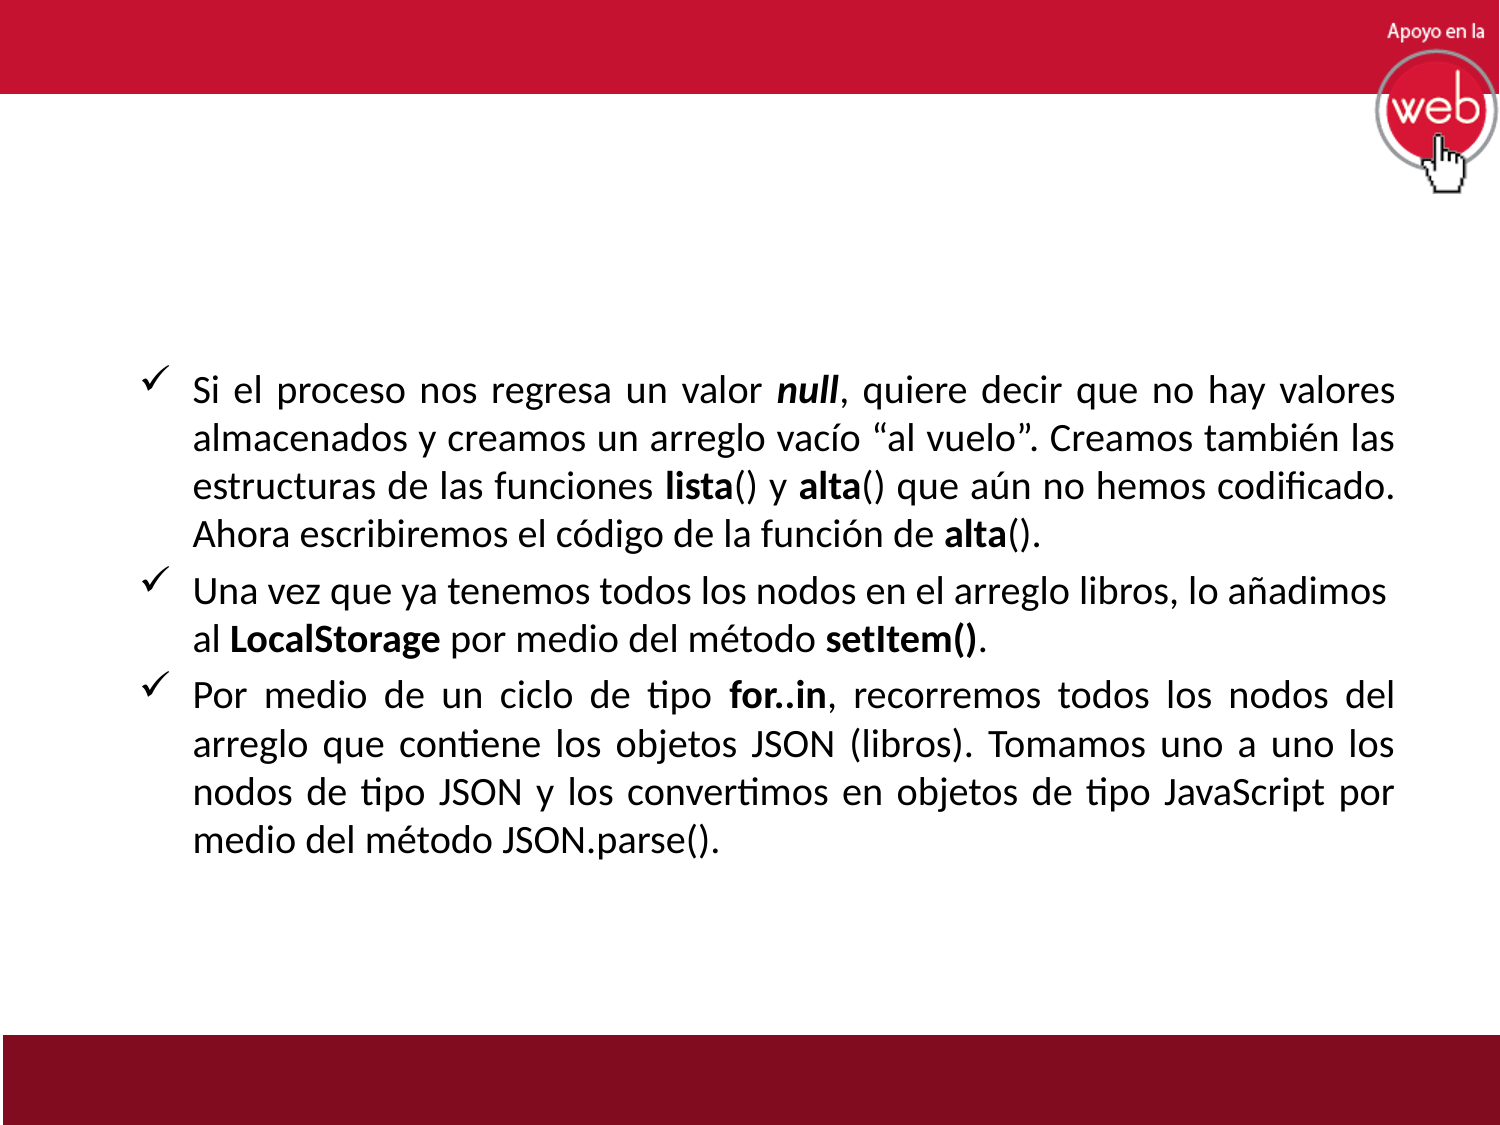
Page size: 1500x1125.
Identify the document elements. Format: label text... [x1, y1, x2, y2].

picture [0, 0, 1500, 1125]
list Si el proceso nos regresa un valor null, quiere decir que no hay valores almacenados y creamos un arreglo vacío “al vuelo”. Creamos también las estructuras de las funciones lista() y alta() que aún no hemos codificado. Ahora escribiremos el código de la función de alta(). Una vez que ya tenemos todos los nodos en el arreglo libros, lo añadimos al LocalStorage por medio del método setItem(). Por medio de un ciclo de tipo for..in, recorremos todos los nodos del arreglo que contiene los objetos JSON (libros). Tomamos uno a uno los nodos de tipo JSON y los convertimos en objetos de tipo JavaScript por medio del método JSON.parse(). [123, 149, 1412, 882]
